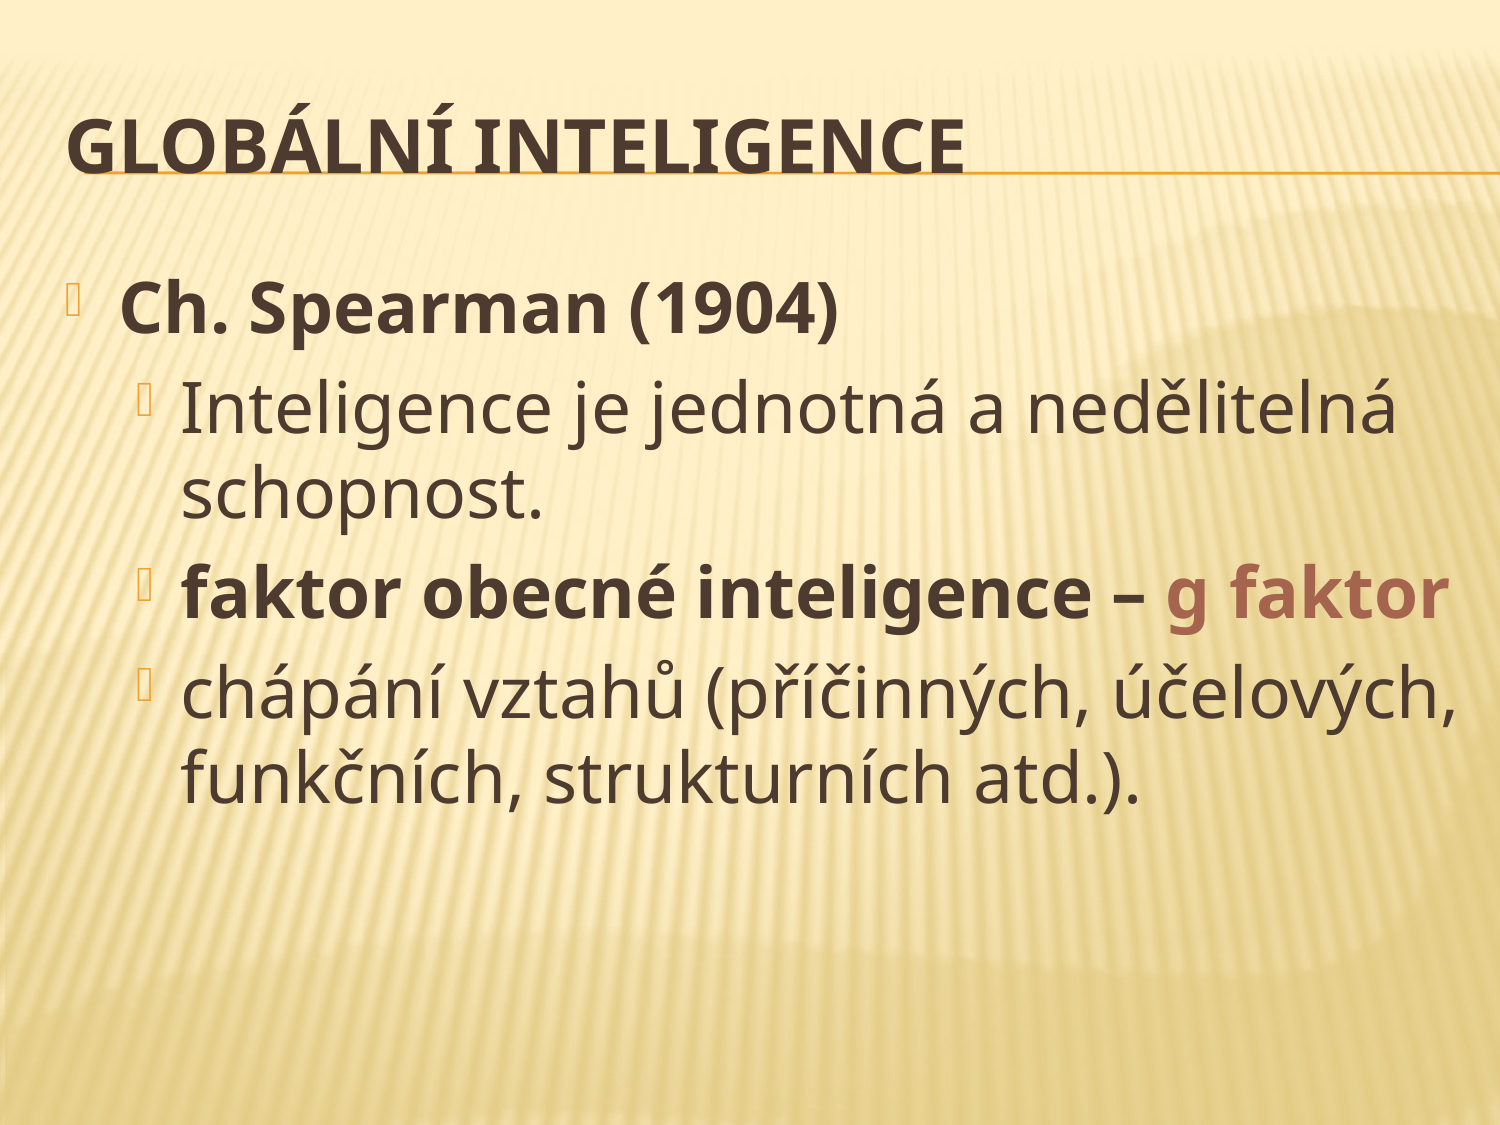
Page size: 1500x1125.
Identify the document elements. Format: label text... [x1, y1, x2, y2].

title Globální inteligence [50, 75, 1475, 213]
list Ch. Spearman (1904) Inteligence je jednotná a nedělitelná schopnost. faktor obecné inteligence – g faktor chápání vztahů (příčinných, účelových, funkčních, strukturních atd.). [50, 254, 1475, 998]
